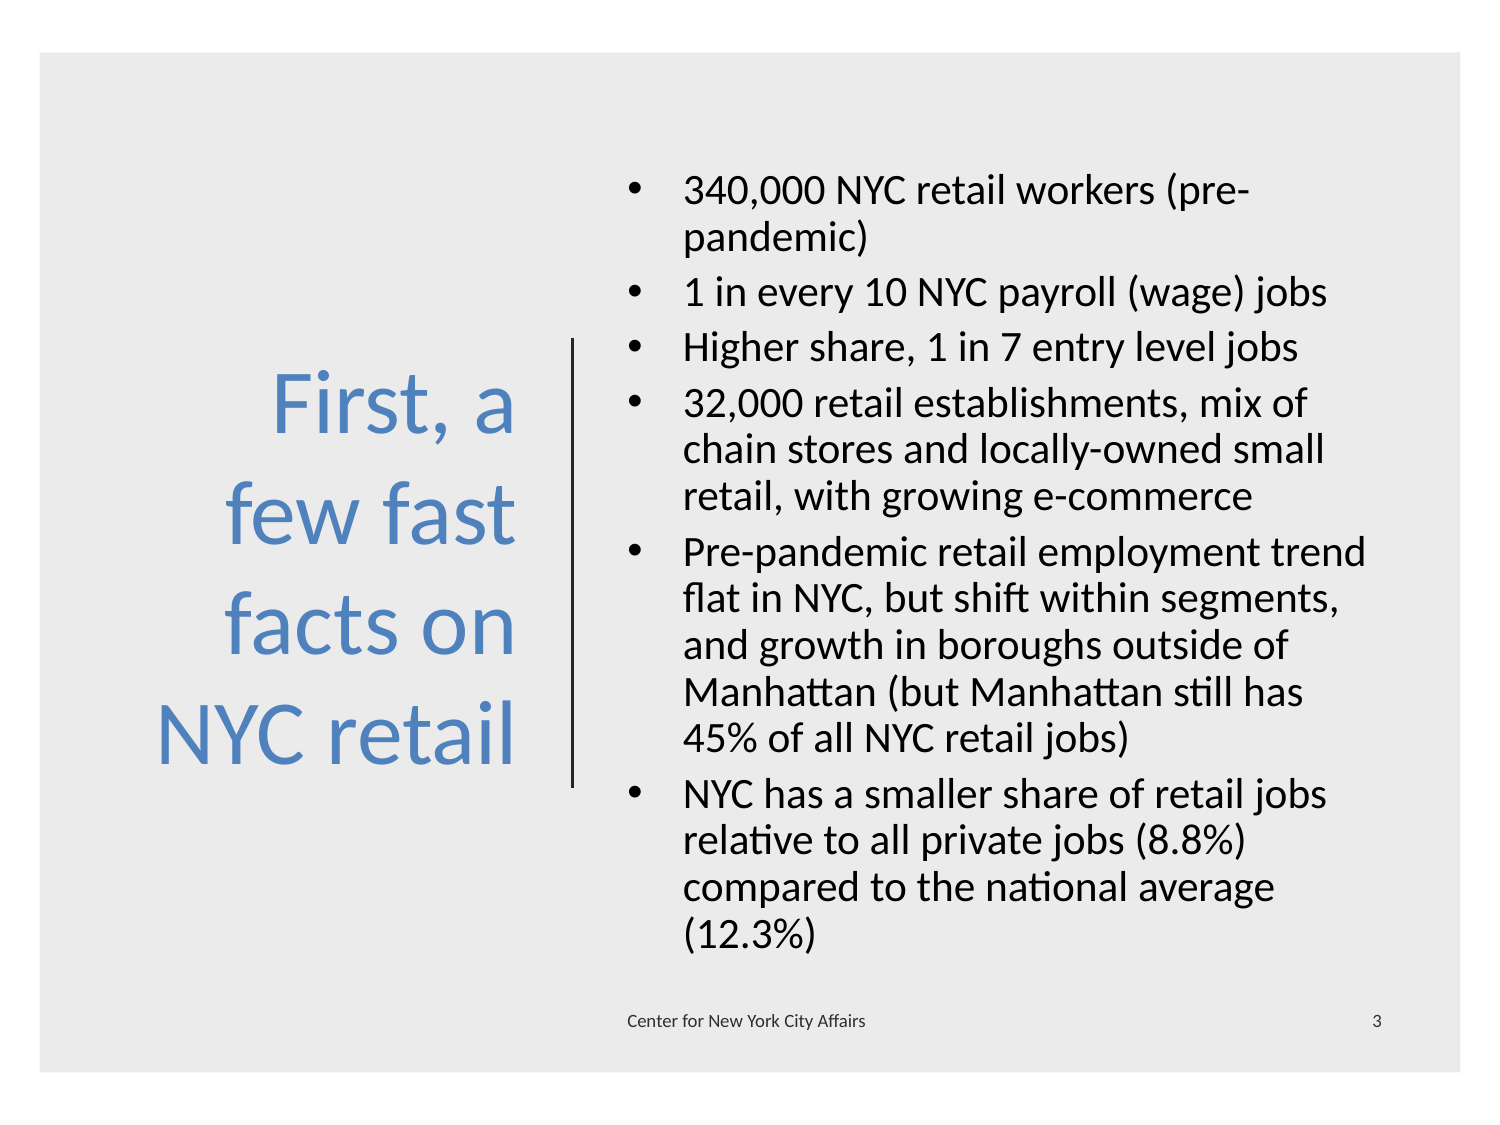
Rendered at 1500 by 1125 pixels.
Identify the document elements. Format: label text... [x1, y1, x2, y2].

title First, a few fast facts on NYC retail [103, 158, 533, 967]
text_box [37, 50, 1462, 1074]
footer Center for New York City Affairs [612, 989, 1260, 1050]
list 340,000 NYC retail workers (pre-pandemic) 1 in every 10 NYC payroll (wage) jobs Higher share, 1 in 7 entry level jobs 32,000 retail establishments, mix of chain stores and locally-owned small retail, with growing e-commerce Pre-pandemic retail employment trend flat in NYC, but shift within segments, and growth in boroughs outside of Manhattan (but Manhattan still has 45% of all NYC retail jobs) NYC has a smaller share of retail jobs relative to all private jobs (8.8%) compared to the national average (12.3%) [612, 158, 1397, 967]
slide_number 3 [1300, 989, 1397, 1050]
